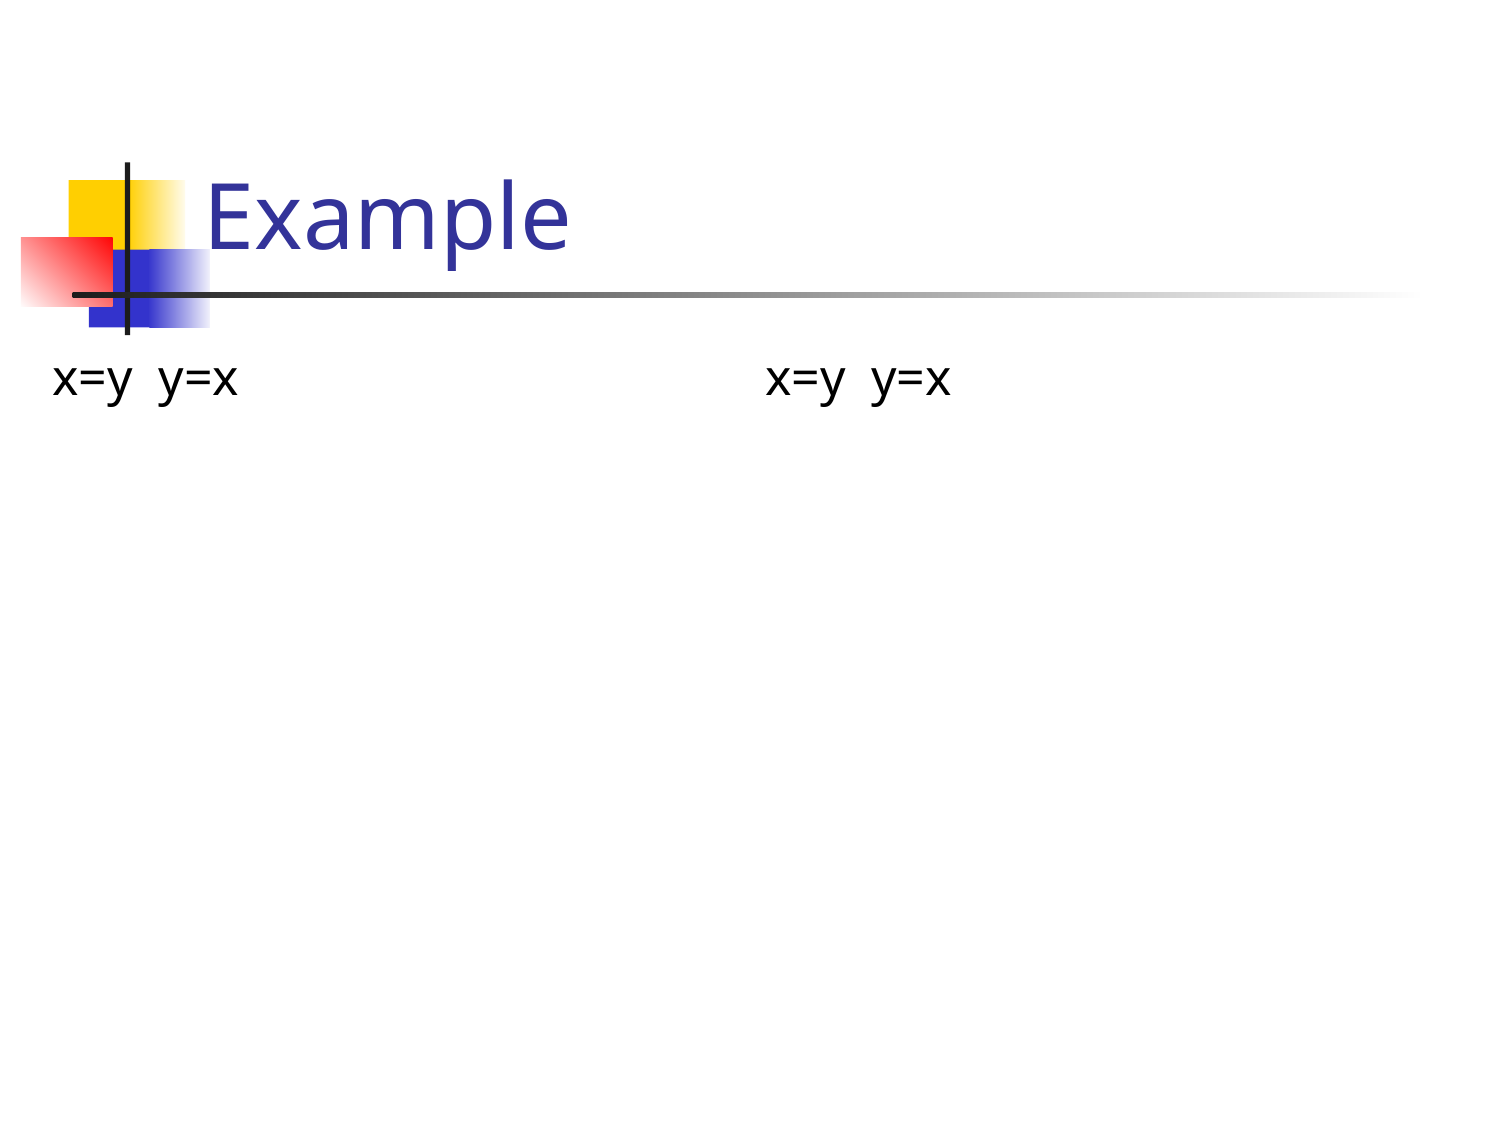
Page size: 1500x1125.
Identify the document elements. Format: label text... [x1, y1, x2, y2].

title Example [188, 35, 1468, 275]
